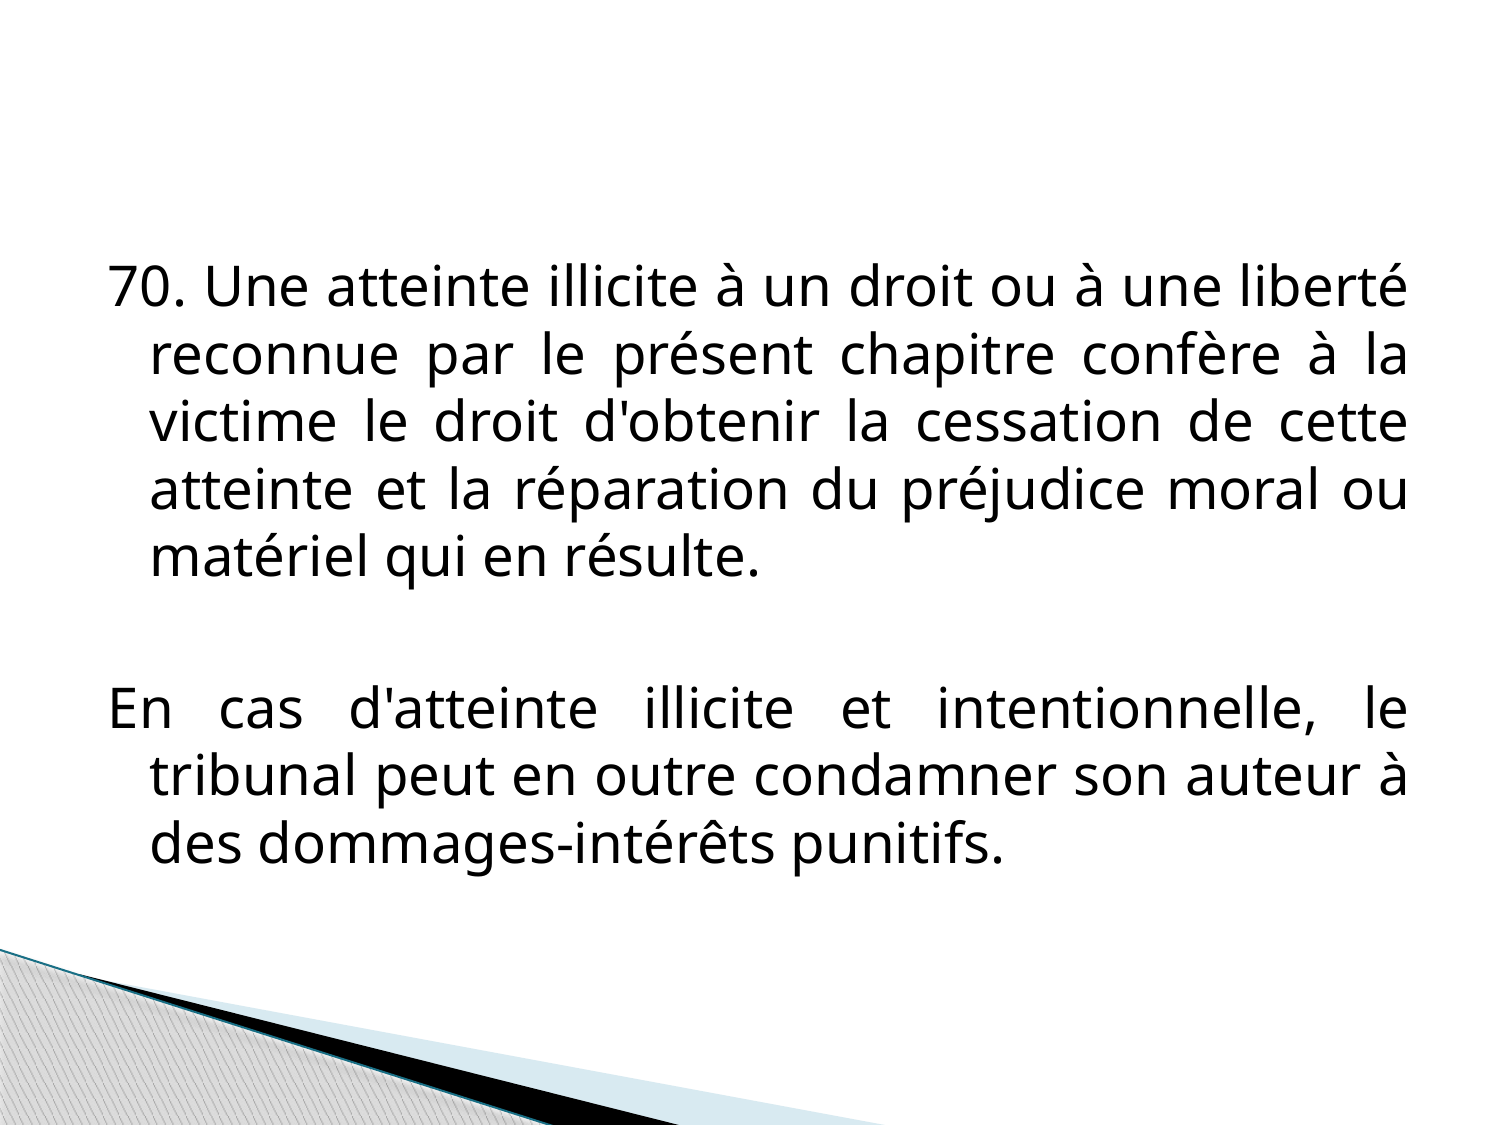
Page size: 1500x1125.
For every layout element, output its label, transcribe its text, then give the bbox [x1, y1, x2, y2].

list 70. Une atteinte illicite à un droit ou à une liberté reconnue par le présent chapitre confère à la victime le droit d'obtenir la cessation de cette atteinte et la réparation du préjudice moral ou matériel qui en résulte. En cas d'atteinte illicite et intentionnelle, le tribunal peut en outre condamner son auteur à des dommages-intérêts punitifs. [75, 243, 1425, 986]
